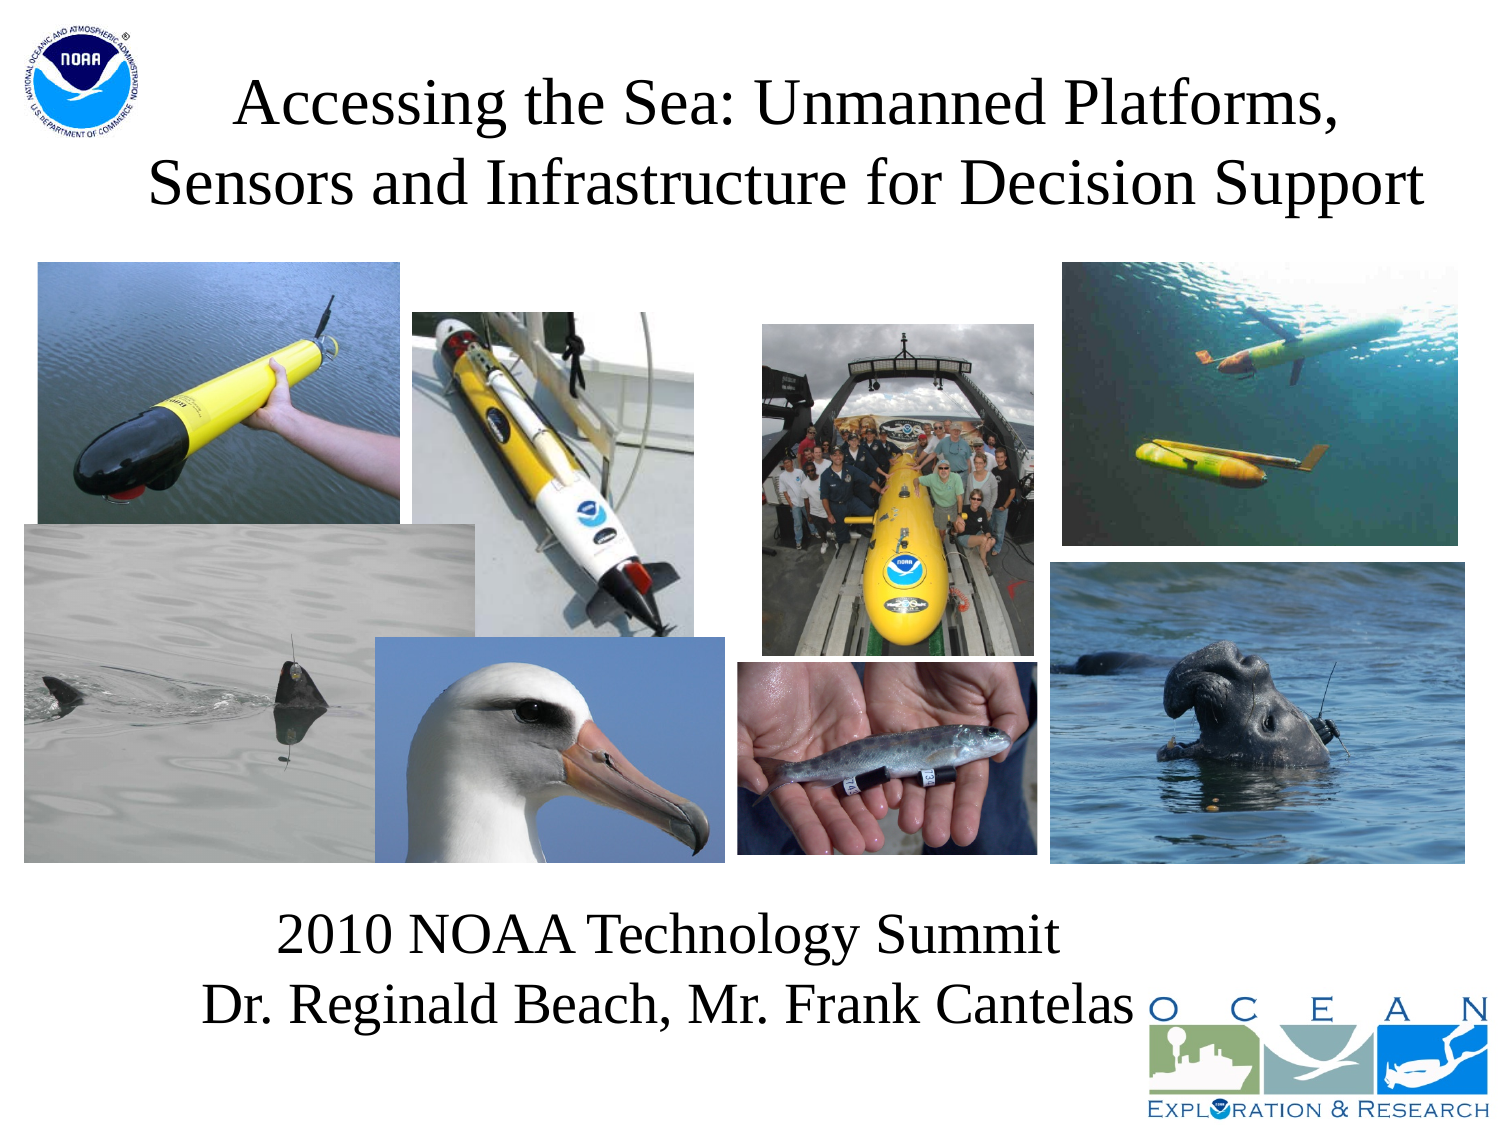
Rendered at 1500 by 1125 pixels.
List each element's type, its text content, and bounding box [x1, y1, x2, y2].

text_box 2010 NOAA Technology Summit Dr. Reginald Beach, Mr. Frank Cantelas [74, 887, 1263, 1125]
picture [737, 662, 1038, 855]
picture [24, 262, 726, 864]
picture [1049, 562, 1465, 864]
picture [24, 24, 138, 138]
picture [1263, 987, 1500, 1125]
picture [1062, 262, 1458, 546]
title Accessing the Sea: Unmanned Platforms, Sensors and Infrastructure for Decision Support [112, 37, 1463, 238]
picture [762, 324, 1035, 657]
